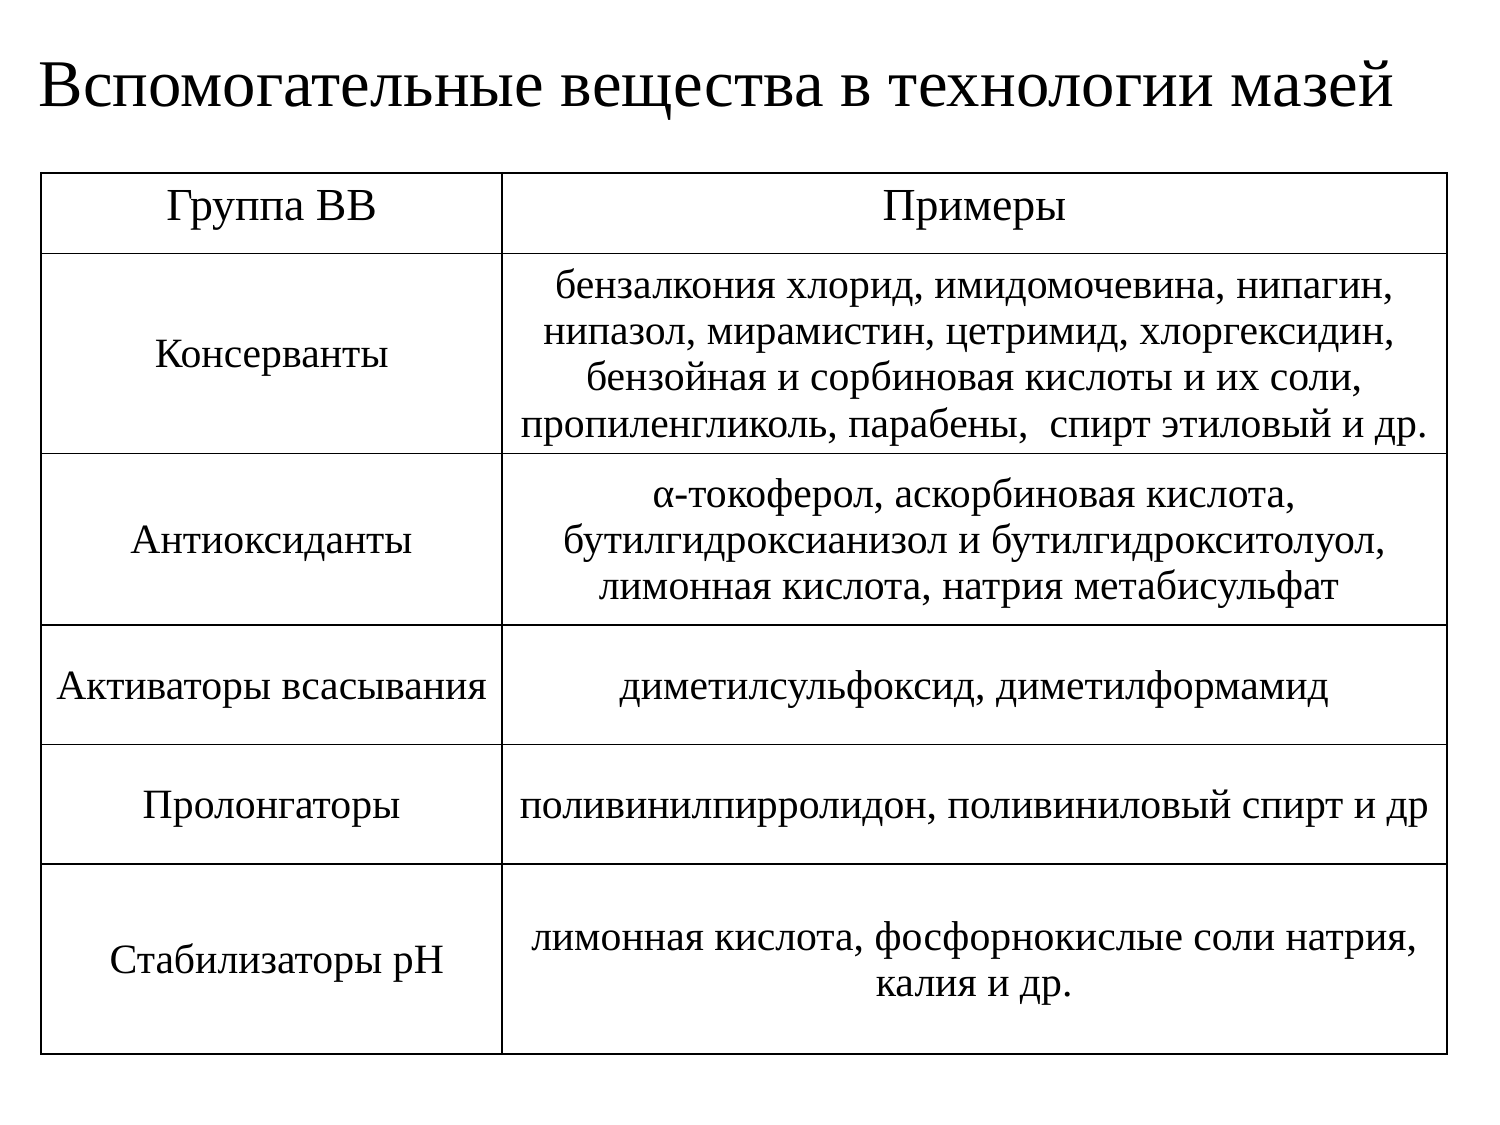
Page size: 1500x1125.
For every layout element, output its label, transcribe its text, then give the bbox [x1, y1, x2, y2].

table_cell Антиоксиданты [42, 454, 501, 624]
table_cell Консерванты [42, 254, 501, 453]
table_header Примеры [503, 174, 1446, 253]
table_cell Активаторы всасывания [42, 626, 501, 744]
table_cell Стабилизаторы pH [42, 865, 501, 1053]
table_cell Пролонгаторы [42, 745, 501, 863]
table_cell диметилсульфоксид, диметилформамид [503, 626, 1446, 744]
table_cell поливинилпирролидон, поливиниловый спирт и др [503, 745, 1446, 863]
table_header Группа ВВ [42, 174, 501, 253]
table_cell лимонная кислота, фосфорнокислые соли натрия, калия и др. [503, 865, 1446, 1053]
title Вспомогательные вещества в технологии мазей [23, 19, 1465, 150]
table_cell бензалкония хлорид, имидомочевина, нипагин, нипазол, мирамистин, цетримид, хлоргексидин, бензойная и сорбиновая кислоты и их соли, пропиленгликоль, парабены, спирт этиловый и др. [503, 254, 1446, 453]
table_cell α-токоферол, аскорбиновая кислота, бутилгидроксианизол и бутилгидрокситолуол, лимонная кислота, натрия метабисульфат [503, 454, 1446, 624]
